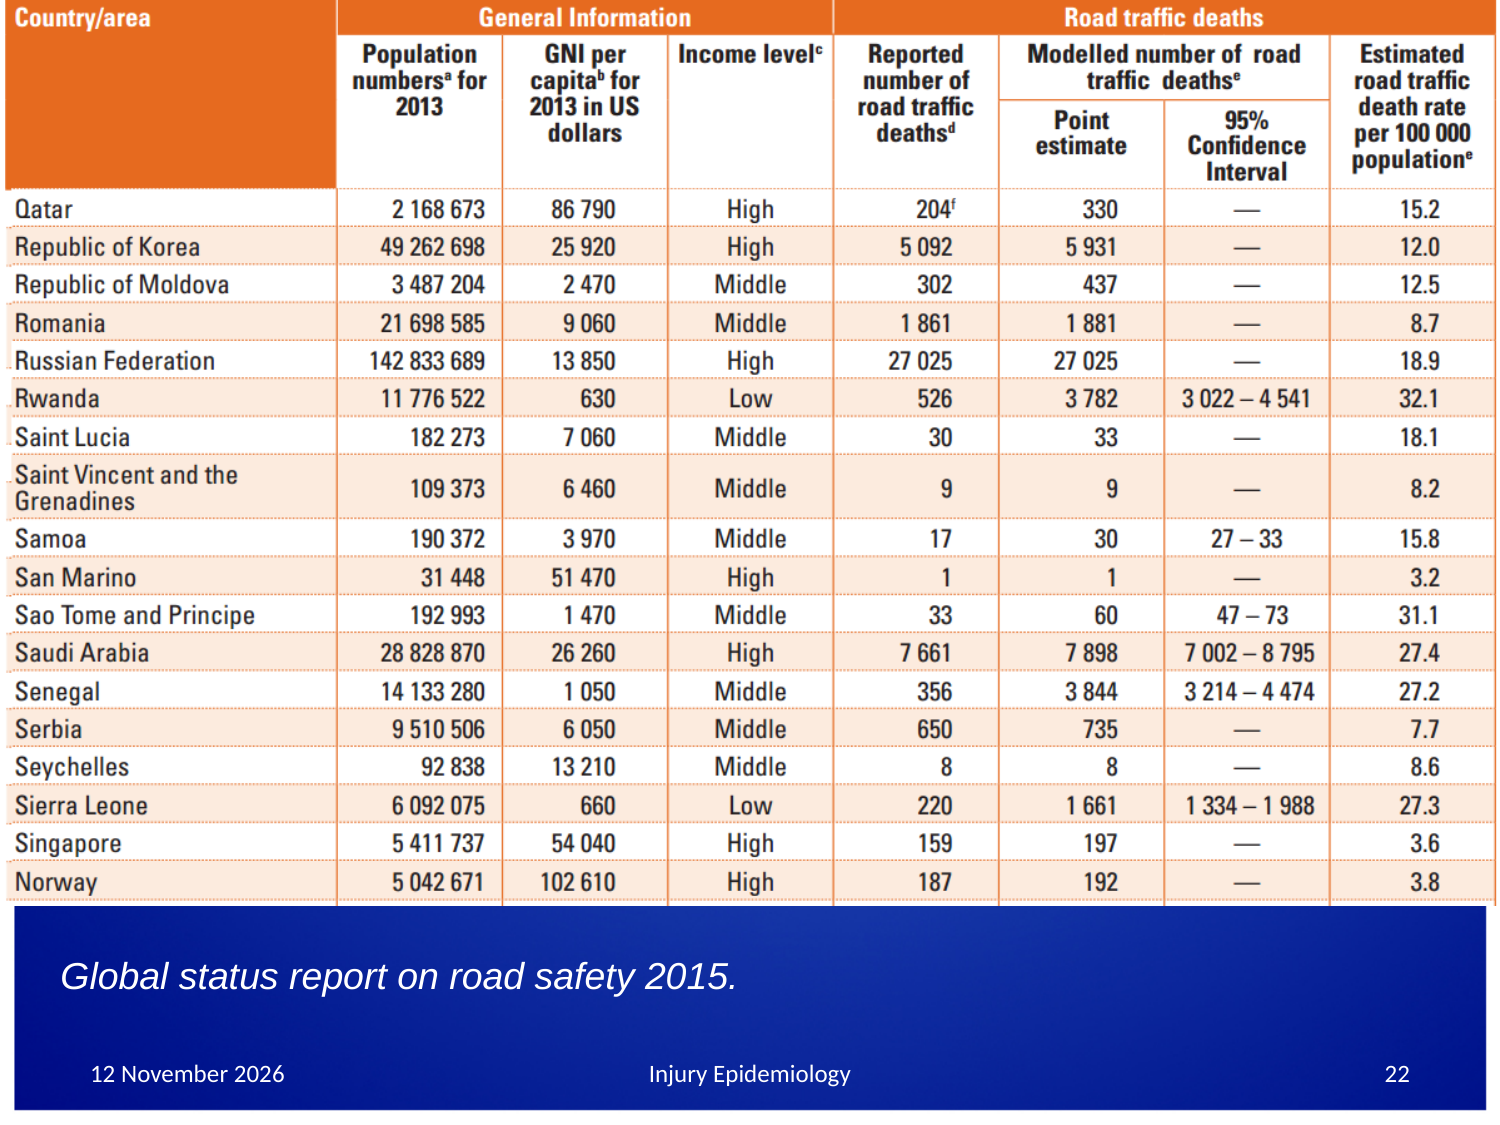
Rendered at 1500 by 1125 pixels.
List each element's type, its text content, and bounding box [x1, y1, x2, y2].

slide_number 22 [1074, 1042, 1425, 1103]
picture [0, 0, 1500, 1125]
footer Injury Epidemiology [512, 1042, 988, 1103]
text_box Global status report on road safety 2015. [45, 944, 754, 1005]
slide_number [75, 1042, 425, 1103]
